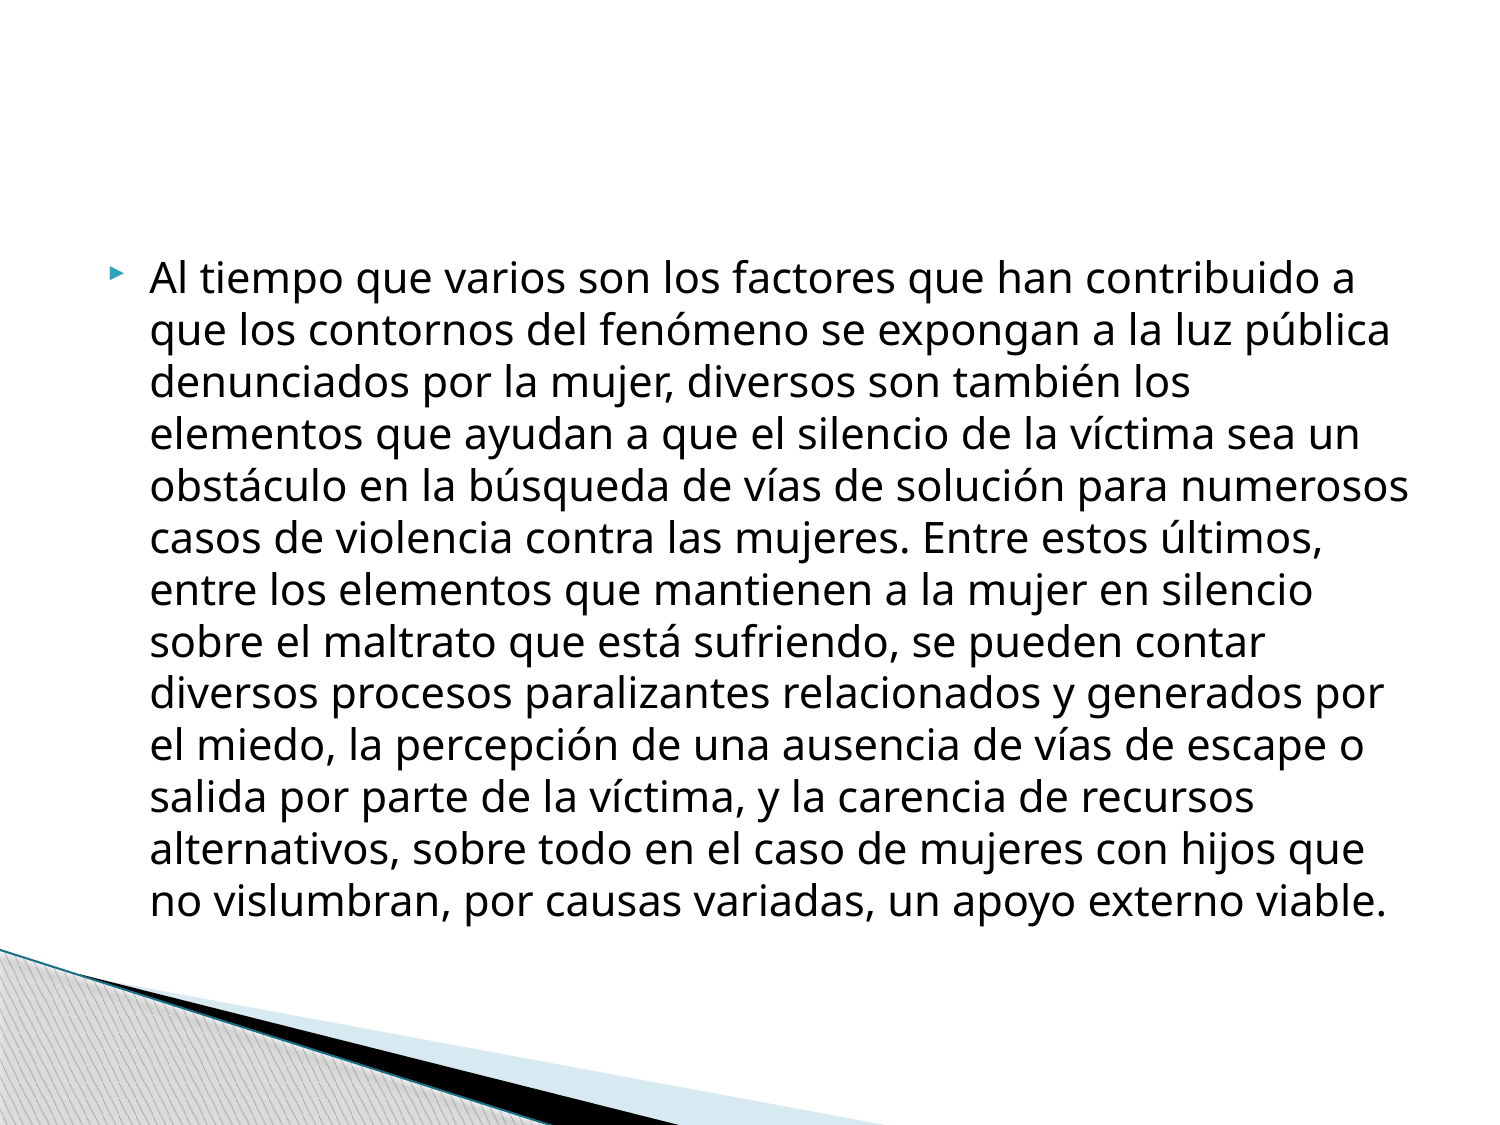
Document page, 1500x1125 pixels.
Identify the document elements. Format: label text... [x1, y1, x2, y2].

list Al tiempo que varios son los factores que han contribuido a que los contornos del fenómeno se expongan a la luz pública denunciados por la mujer, diversos son también los elementos que ayudan a que el silencio de la víctima sea un obstáculo en la búsqueda de vías de solución para numerosos casos de violencia contra las mujeres. Entre estos últimos, entre los elementos que mantienen a la mujer en silencio sobre el maltrato que está sufriendo, se pueden contar diversos procesos paralizantes relacionados y generados por el miedo, la percepción de una ausencia de vías de escape o salida por parte de la víctima, y la carencia de recursos alternativos, sobre todo en el caso de mujeres con hijos que no vislumbran, por causas variadas, un apoyo externo viable. [75, 243, 1425, 986]
